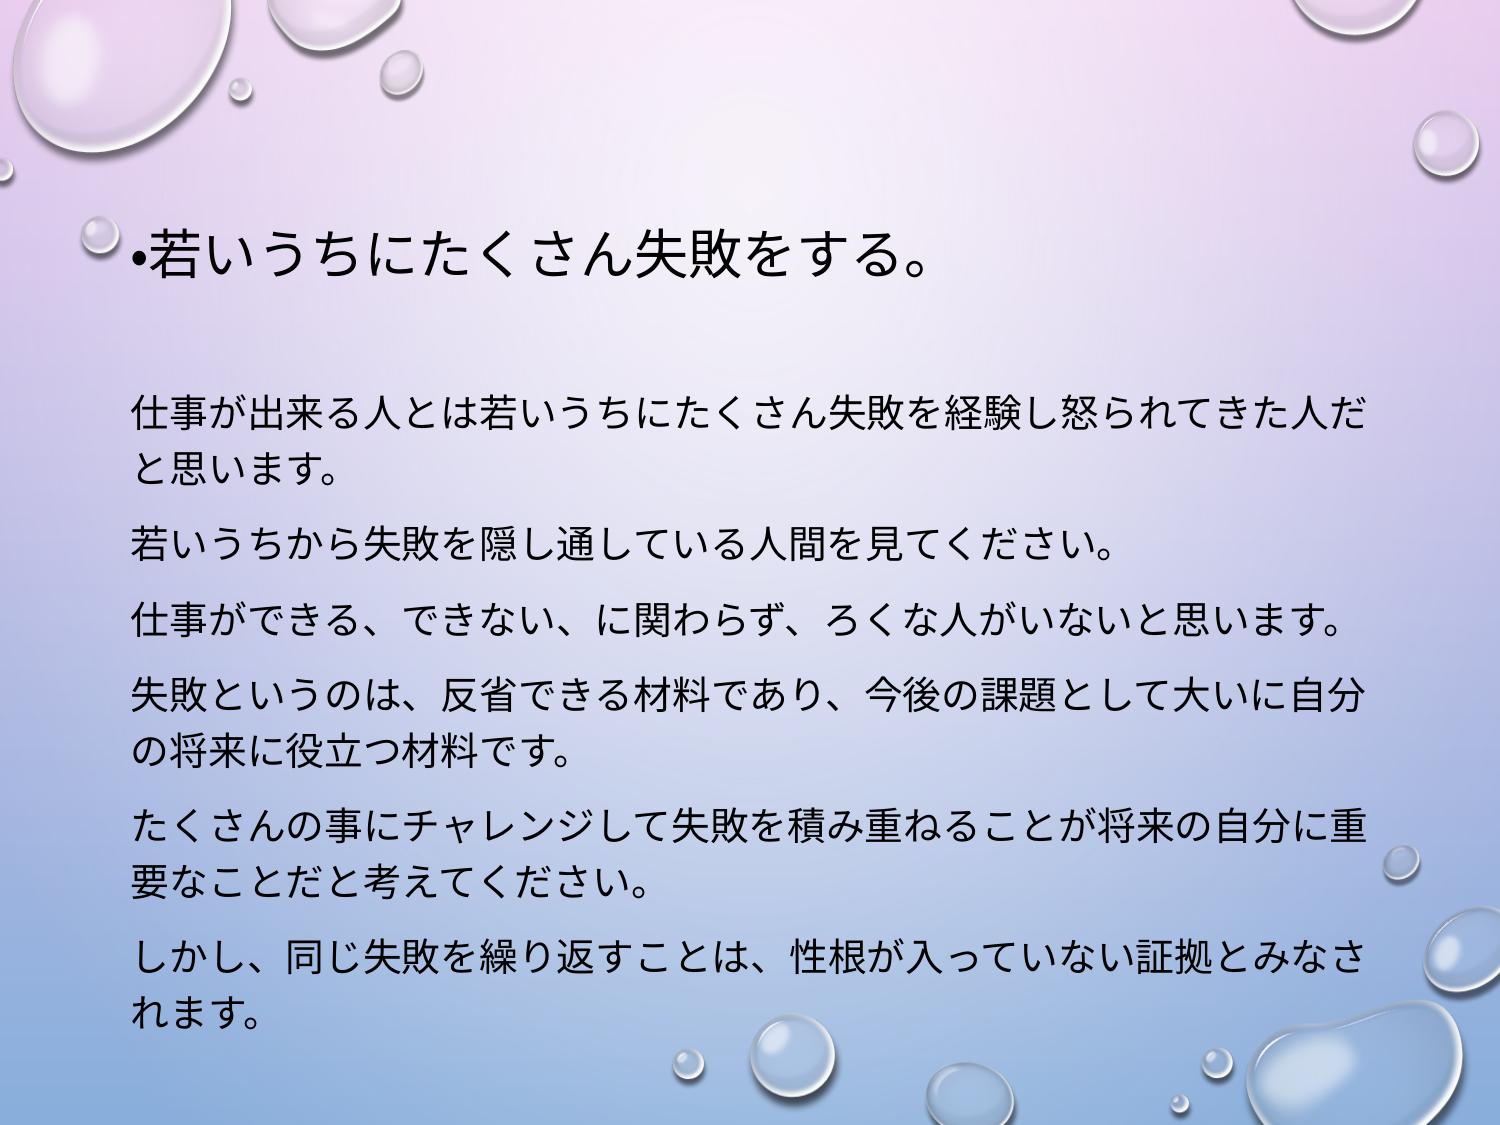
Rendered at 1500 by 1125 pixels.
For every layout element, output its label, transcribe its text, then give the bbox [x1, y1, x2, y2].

list ・若いうちにたくさん失敗をする。 仕事が出来る人とは若いうちにたくさん失敗を経験し怒られてきた人だと思います。 若いうちから失敗を隠し通している人間を見てください。 仕事ができる、できない、に関わらず、ろくな人がいないと思います。 失敗というのは、反省できる材料であり、今後の課題として大いに自分の将来に役立つ材料です。 たくさんの事にチャレンジして失敗を積み重ねることが将来の自分に重要なことだと考えてください。 しかし、同じ失敗を繰り返すことは、性根が入っていない証拠とみなされます。 [115, 199, 1391, 1043]
picture [0, 0, 1500, 1125]
